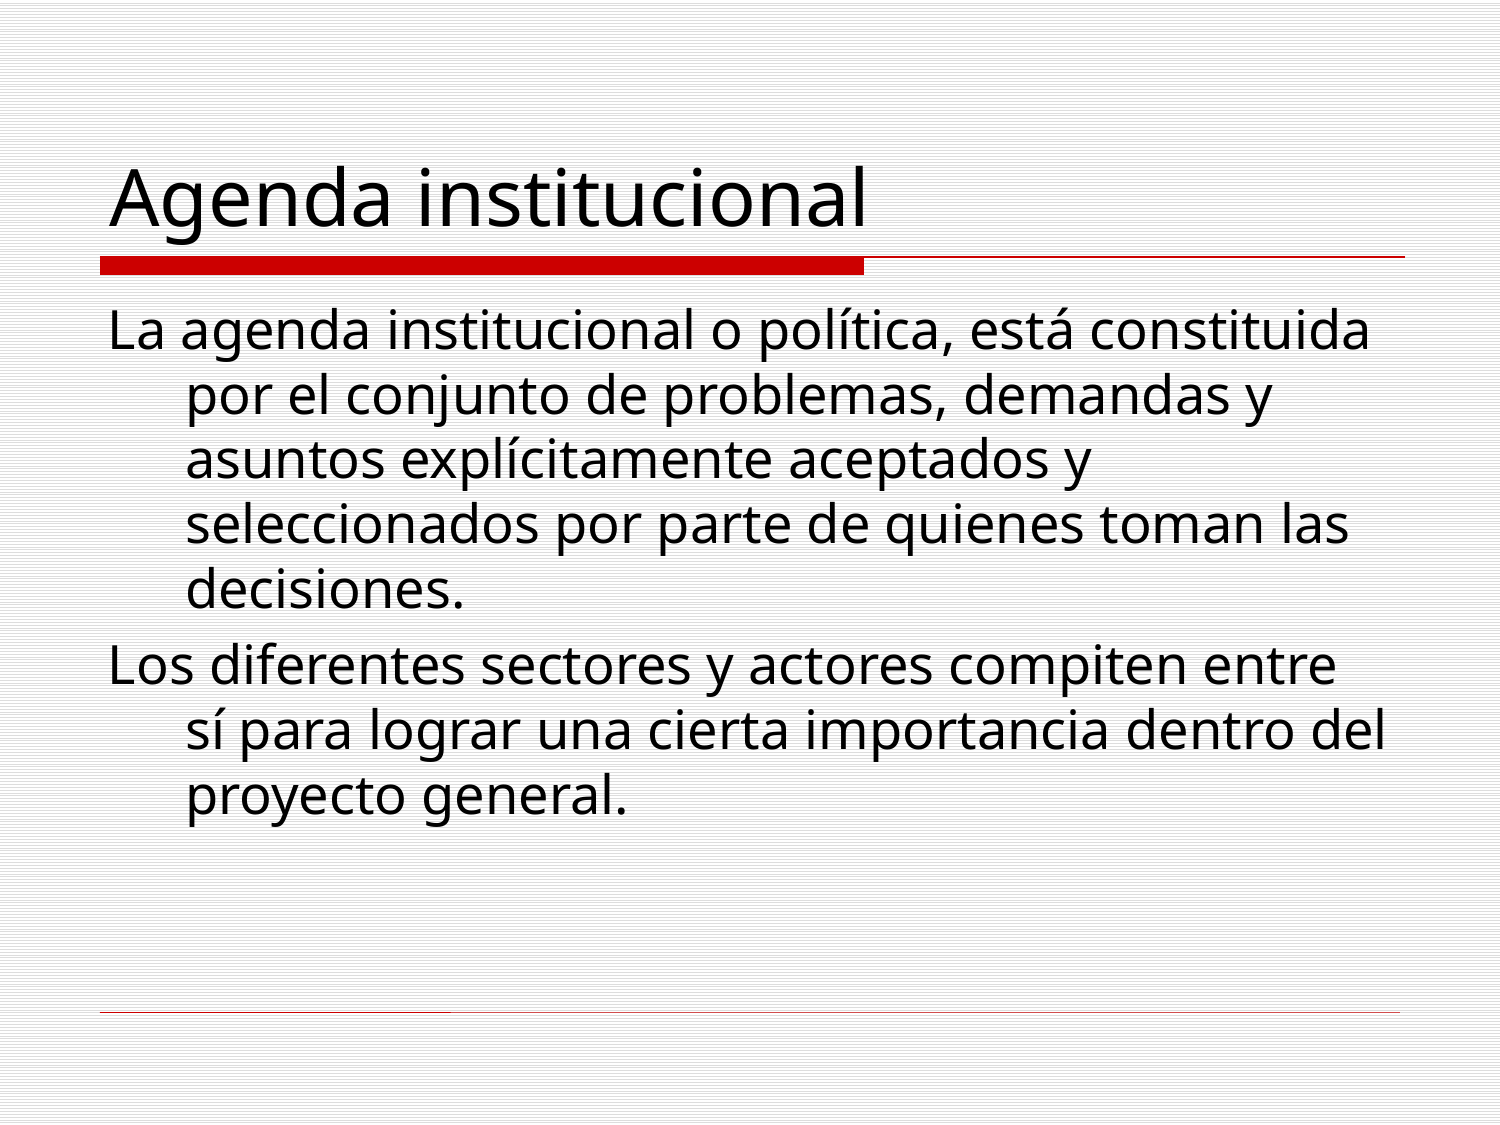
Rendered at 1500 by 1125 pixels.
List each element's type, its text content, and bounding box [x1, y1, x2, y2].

list La agenda institucional o política, está constituida por el conjunto de problemas, demandas y asuntos explícitamente aceptados y seleccionados por parte de quienes toman las decisiones. Los diferentes sectores y actores compiten entre sí para lograr una cierta importancia dentro del proyecto general. [92, 287, 1406, 988]
title Agenda institucional [93, 49, 1407, 250]
